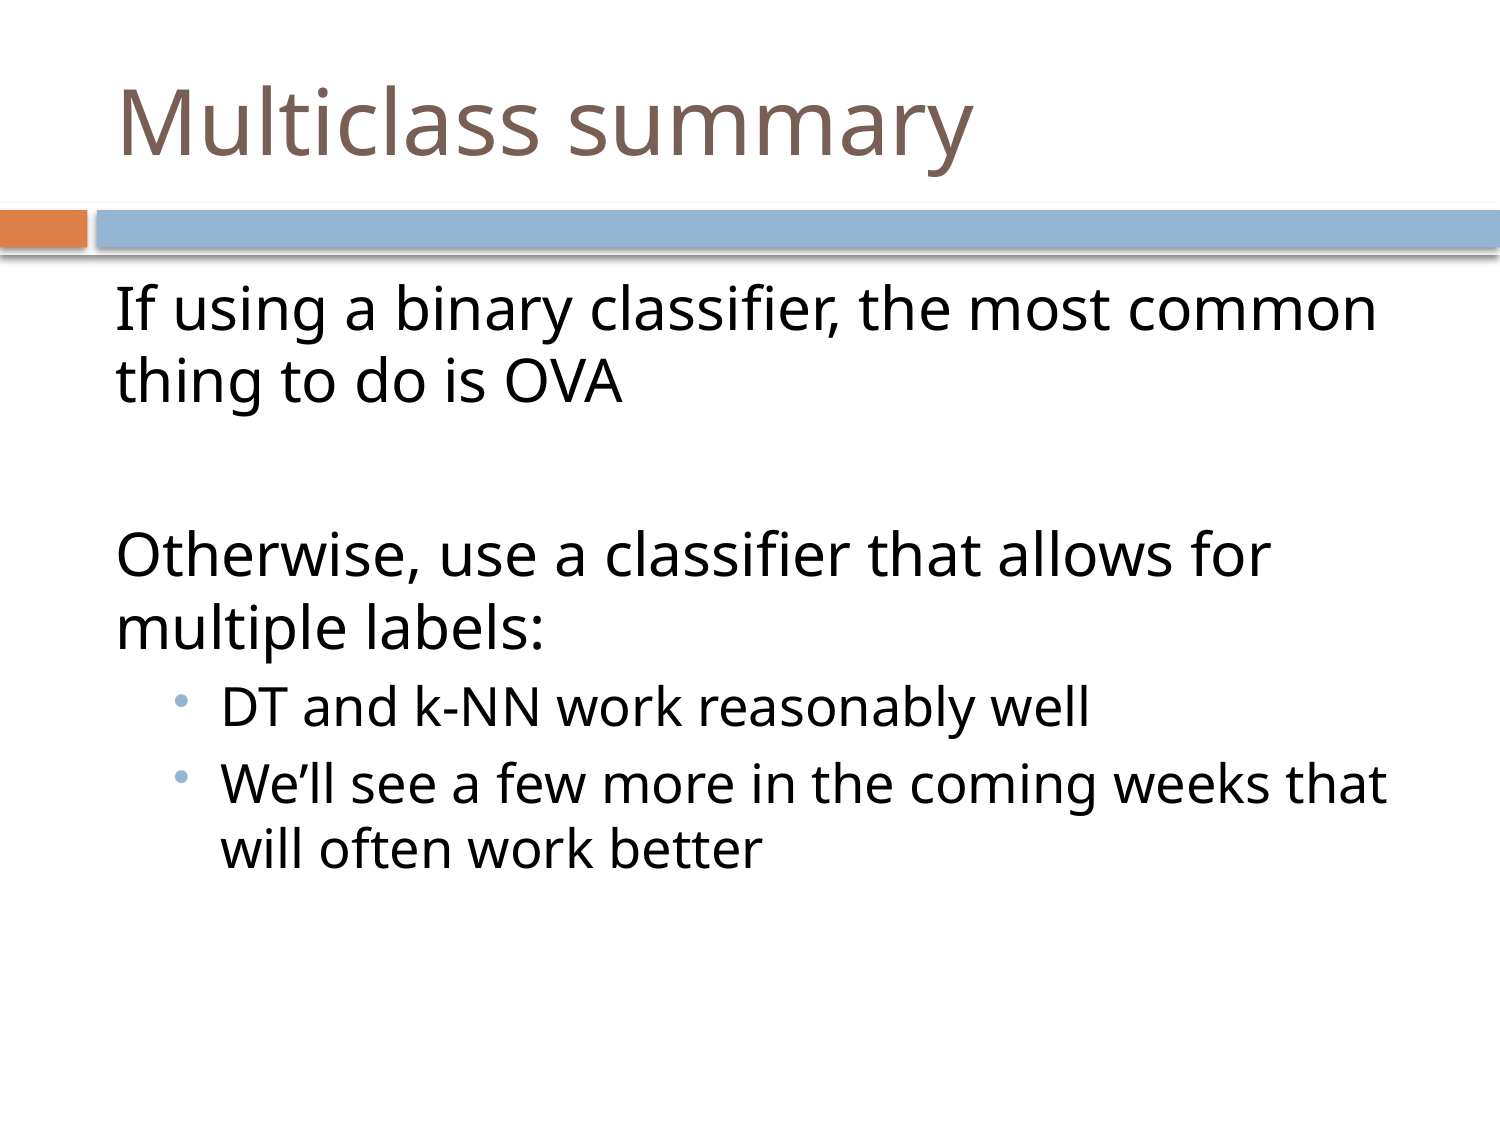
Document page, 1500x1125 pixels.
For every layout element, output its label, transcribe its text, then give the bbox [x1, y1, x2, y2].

list If using a binary classifier, the most common thing to do is OVA Otherwise, use a classifier that allows for multiple labels: DT and k-NN work reasonably well We’ll see a few more in the coming weeks that will often work better [100, 262, 1438, 1000]
title Multiclass summary [100, 37, 1438, 200]
